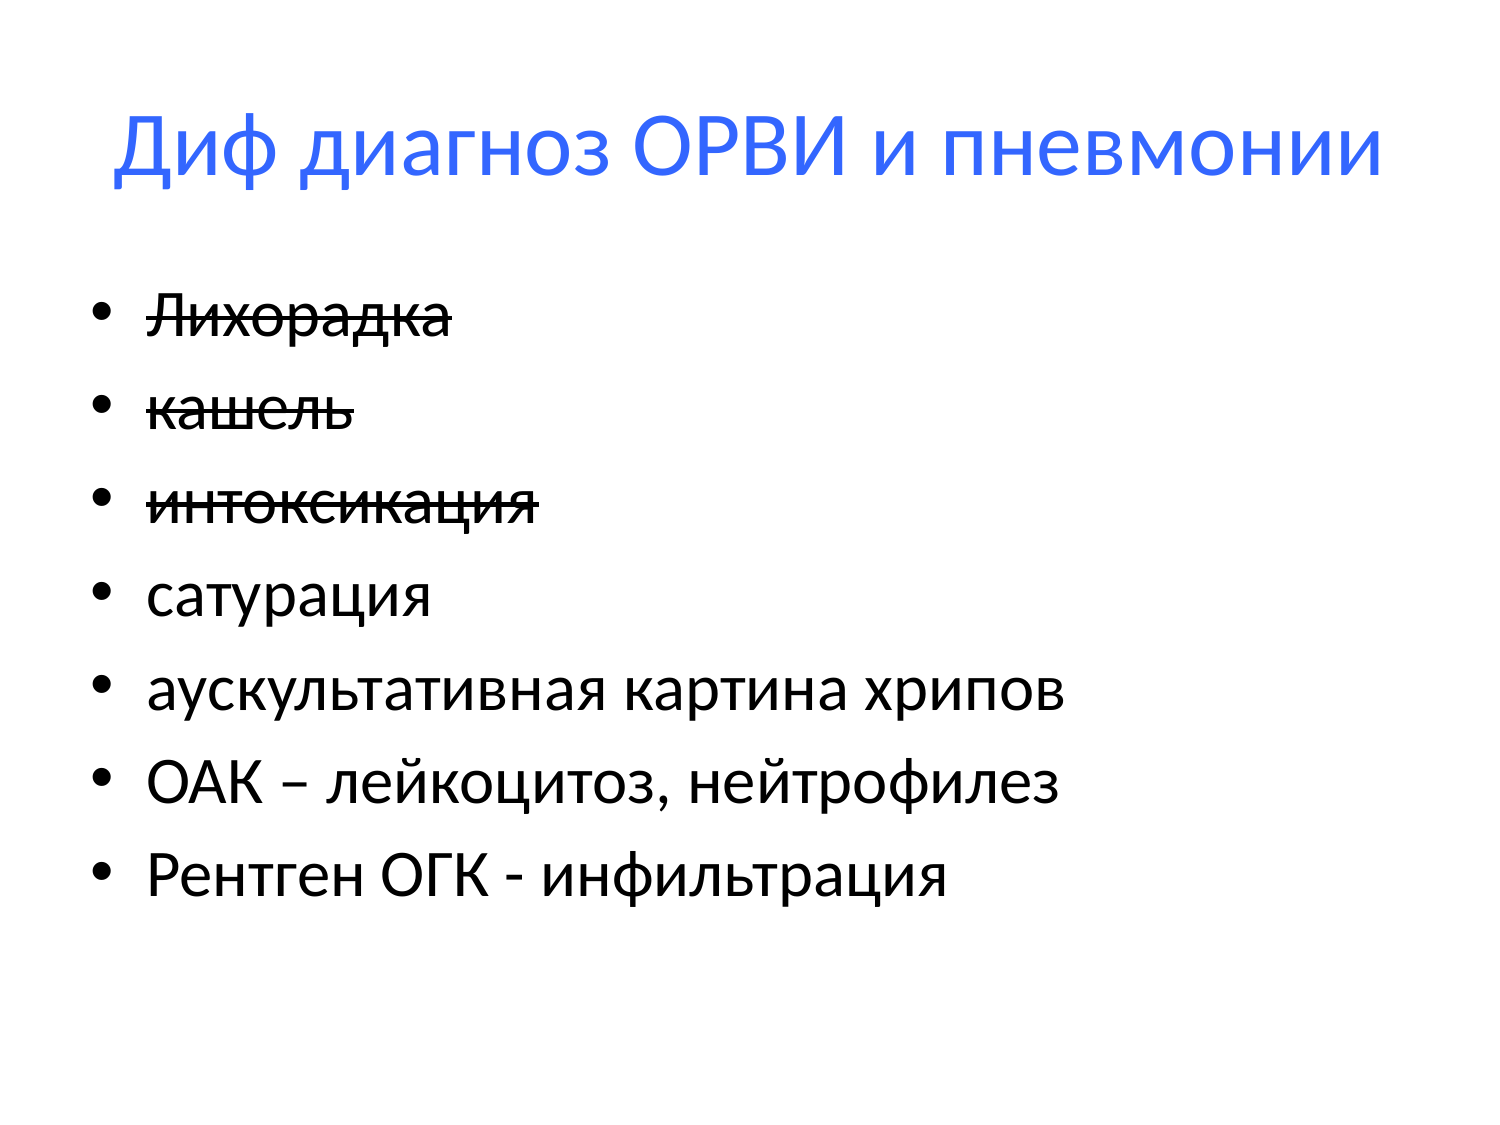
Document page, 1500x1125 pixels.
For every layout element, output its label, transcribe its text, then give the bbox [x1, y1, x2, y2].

title Диф диагноз ОРВИ и пневмонии [75, 45, 1425, 233]
list Лихорадка кашель интоксикация сатурация аускультативная картина хрипов ОАК – лейкоцитоз, нейтрофилез Рентген ОГК - инфильтрация [75, 262, 1425, 1005]
